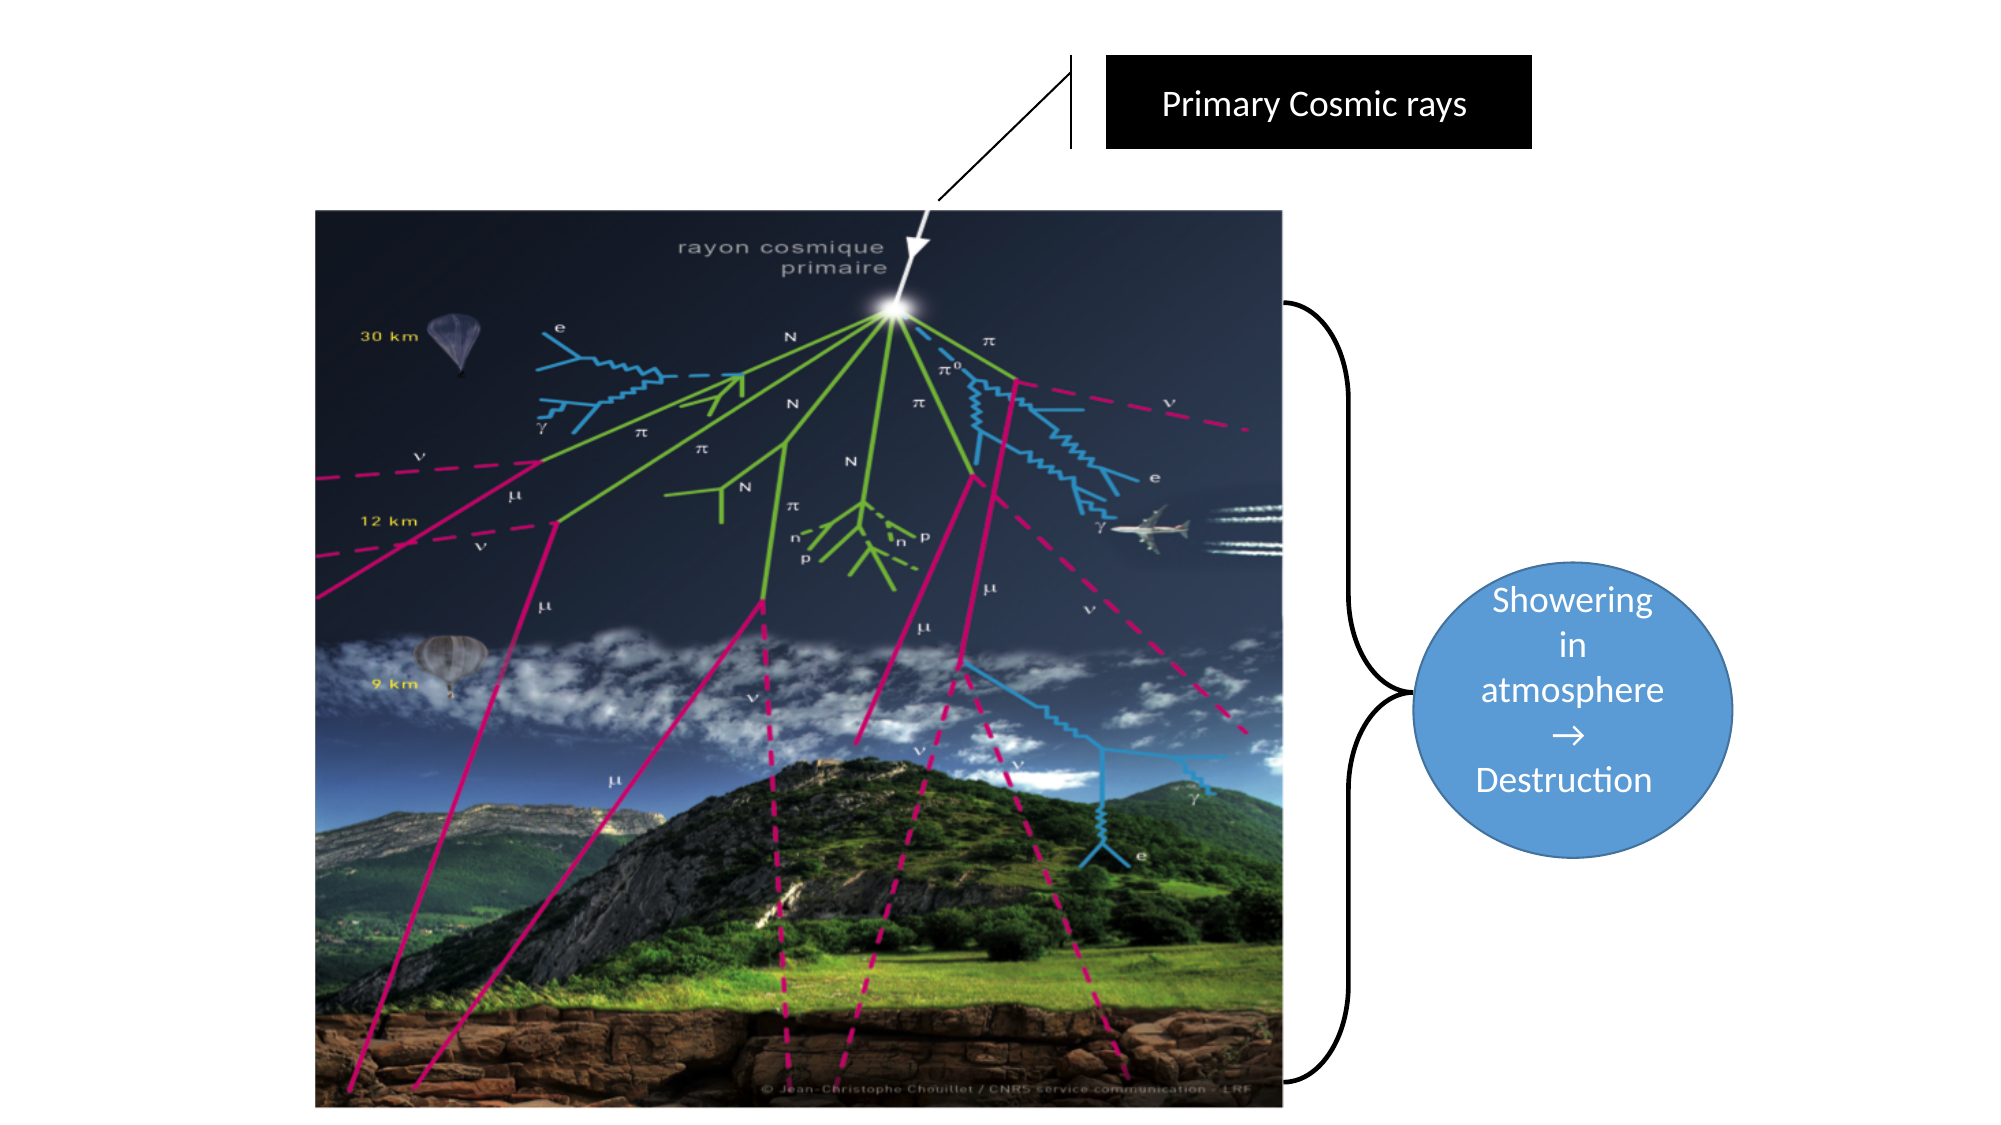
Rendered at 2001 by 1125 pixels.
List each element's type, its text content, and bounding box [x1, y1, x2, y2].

picture [314, 210, 1284, 1109]
text_box Showering in atmosphere → Destruction [1412, 561, 1734, 859]
text_box [1284, 302, 1413, 1083]
text_box Primary Cosmic rays [1106, 55, 1532, 149]
text_box Primary Cosmic rays [937, 54, 1072, 202]
